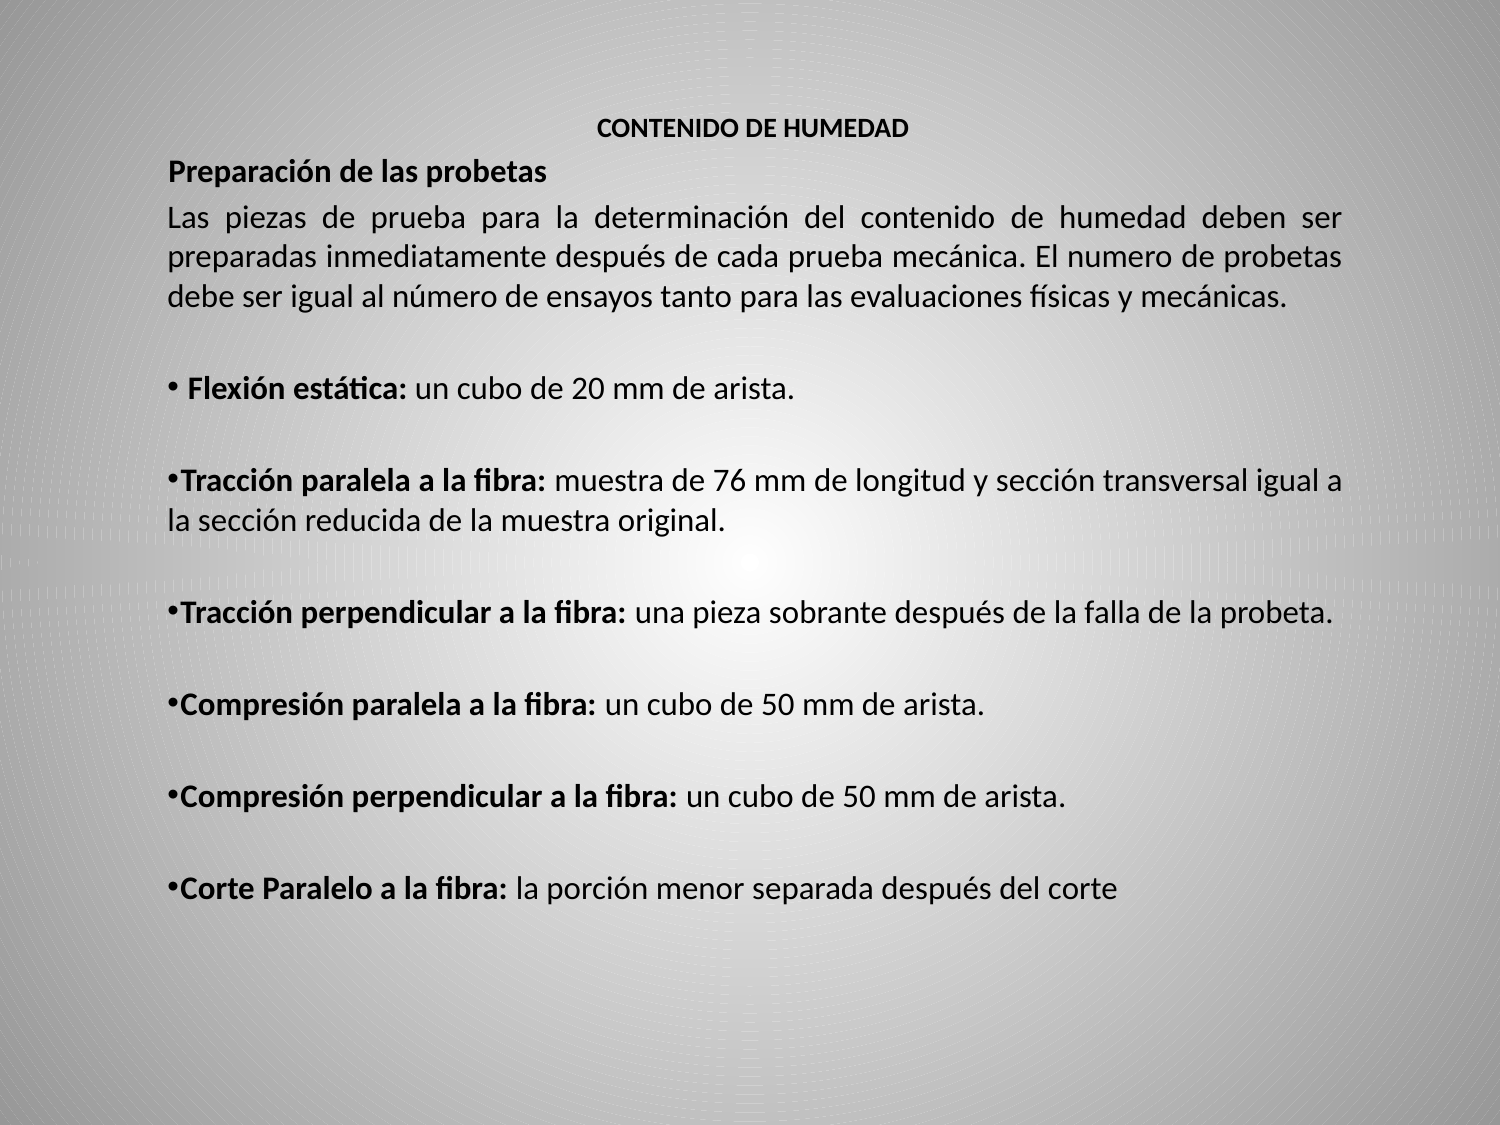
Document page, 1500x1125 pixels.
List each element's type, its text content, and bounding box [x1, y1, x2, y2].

subtitle CONTENIDO DE HUMEDAD Preparación de las probetas Las piezas de prueba para la determinación del contenido de humedad deben ser preparadas inmediatamente después de cada prueba mecánica. El numero de probetas debe ser igual al número de ensayos tanto para las evaluaciones físicas y mecánicas. Flexión estática: un cubo de 20 mm de arista. Tracción paralela a la fibra: muestra de 76 mm de longitud y sección transversal igual a la sección reducida de la muestra original. Tracción perpendicular a la fibra: una pieza sobrante después de la falla de la probeta. Compresión paralela a la fibra: un cubo de 50 mm de arista. Compresión perpendicular a la fibra: un cubo de 50 mm de arista. Corte Paralelo a la fibra: la porción menor separada después del corte [152, 101, 1360, 965]
